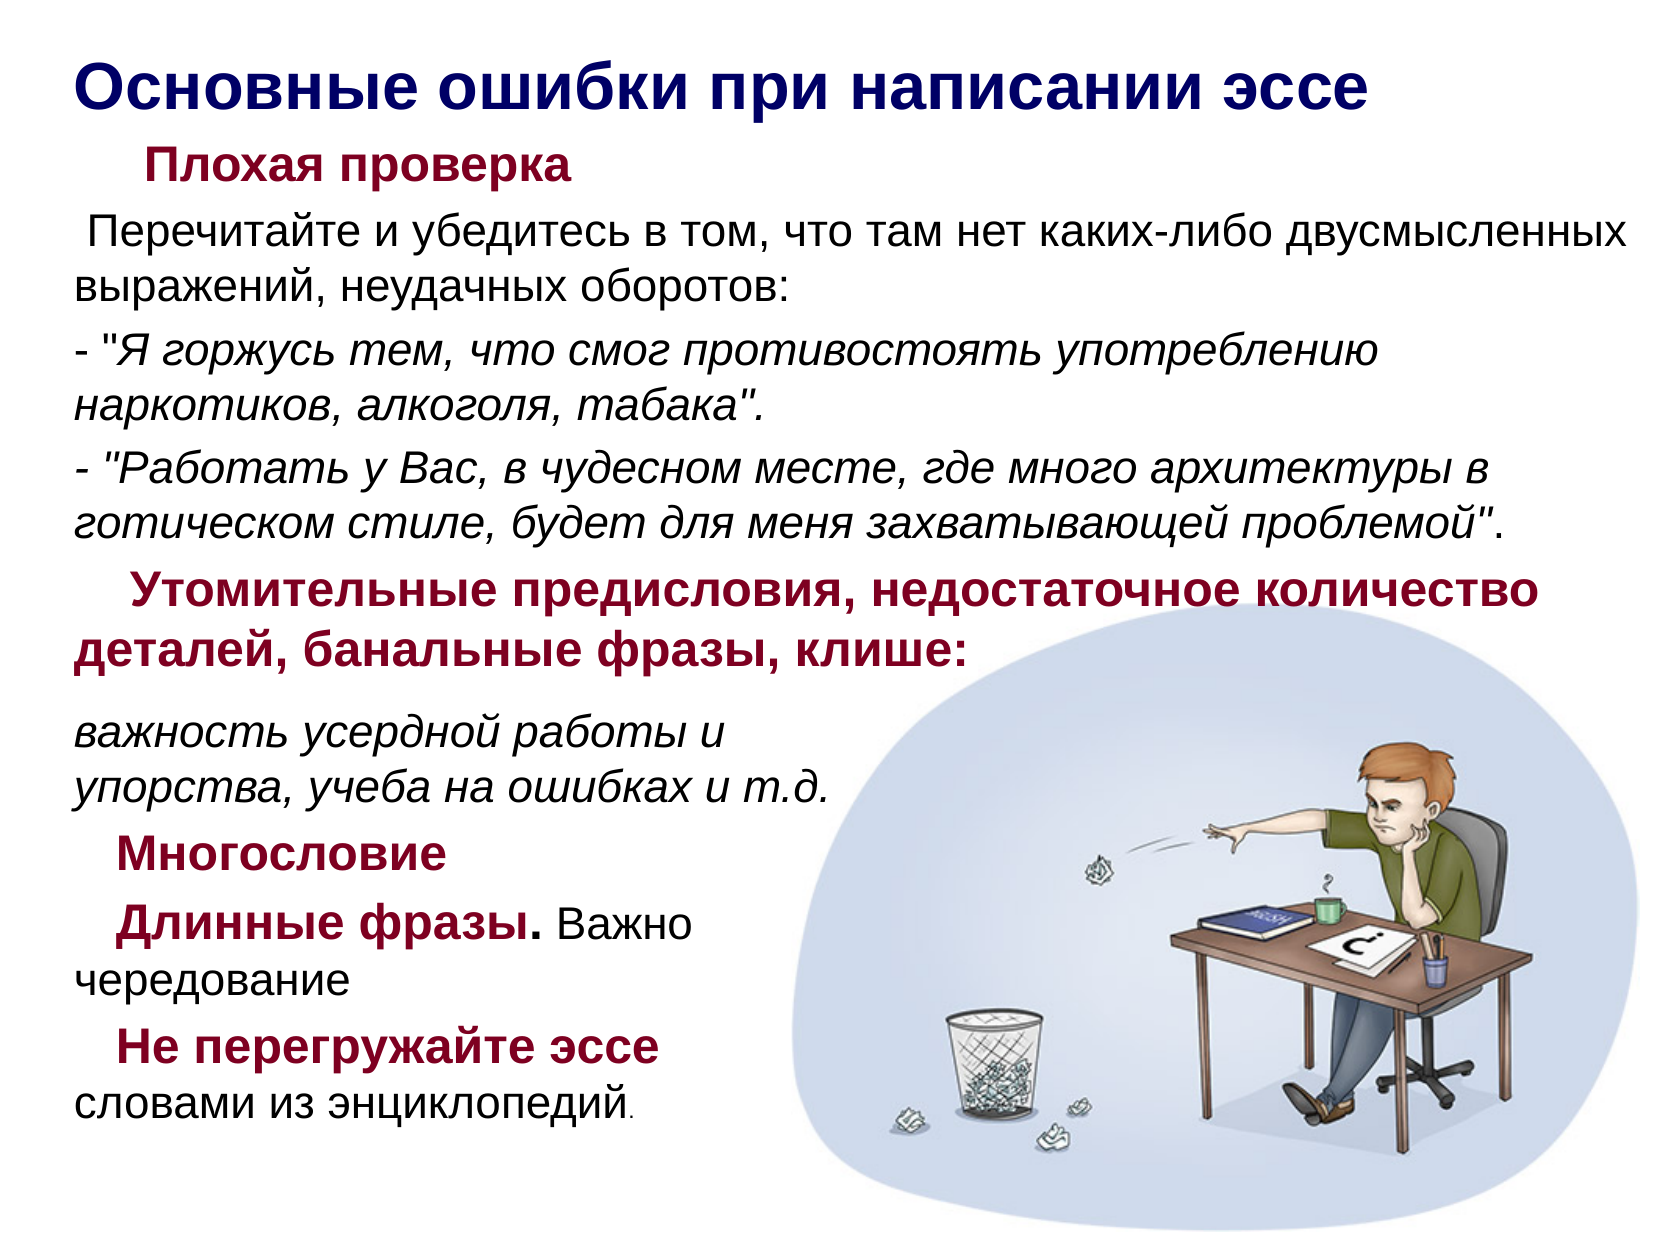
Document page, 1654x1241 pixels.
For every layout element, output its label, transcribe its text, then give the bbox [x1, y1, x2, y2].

text_box Основные ошибки при написании эссе Плохая проверка Перечитайте и убедитесь в том, что там нет каких-либо двусмысленных выражений, неудачных оборотов: - "Я горжусь тем, что смог противостоять употреблению наркотиков, алкоголя, табака". - "Работать у Вас, в чудесном месте, где много архитектуры в готическом стиле, будет для меня захватывающей проблемой". Утомительные предисловия, недостаточное количество деталей, банальные фразы, клише: [59, 35, 1654, 685]
picture [791, 602, 1640, 1233]
text_box важность усердной работы и упорства, учеба на ошибках и т.д. Многословие Длинные фразы. Важно чередование Не перегружайте эссе словами из энциклопедий. [59, 694, 791, 1136]
